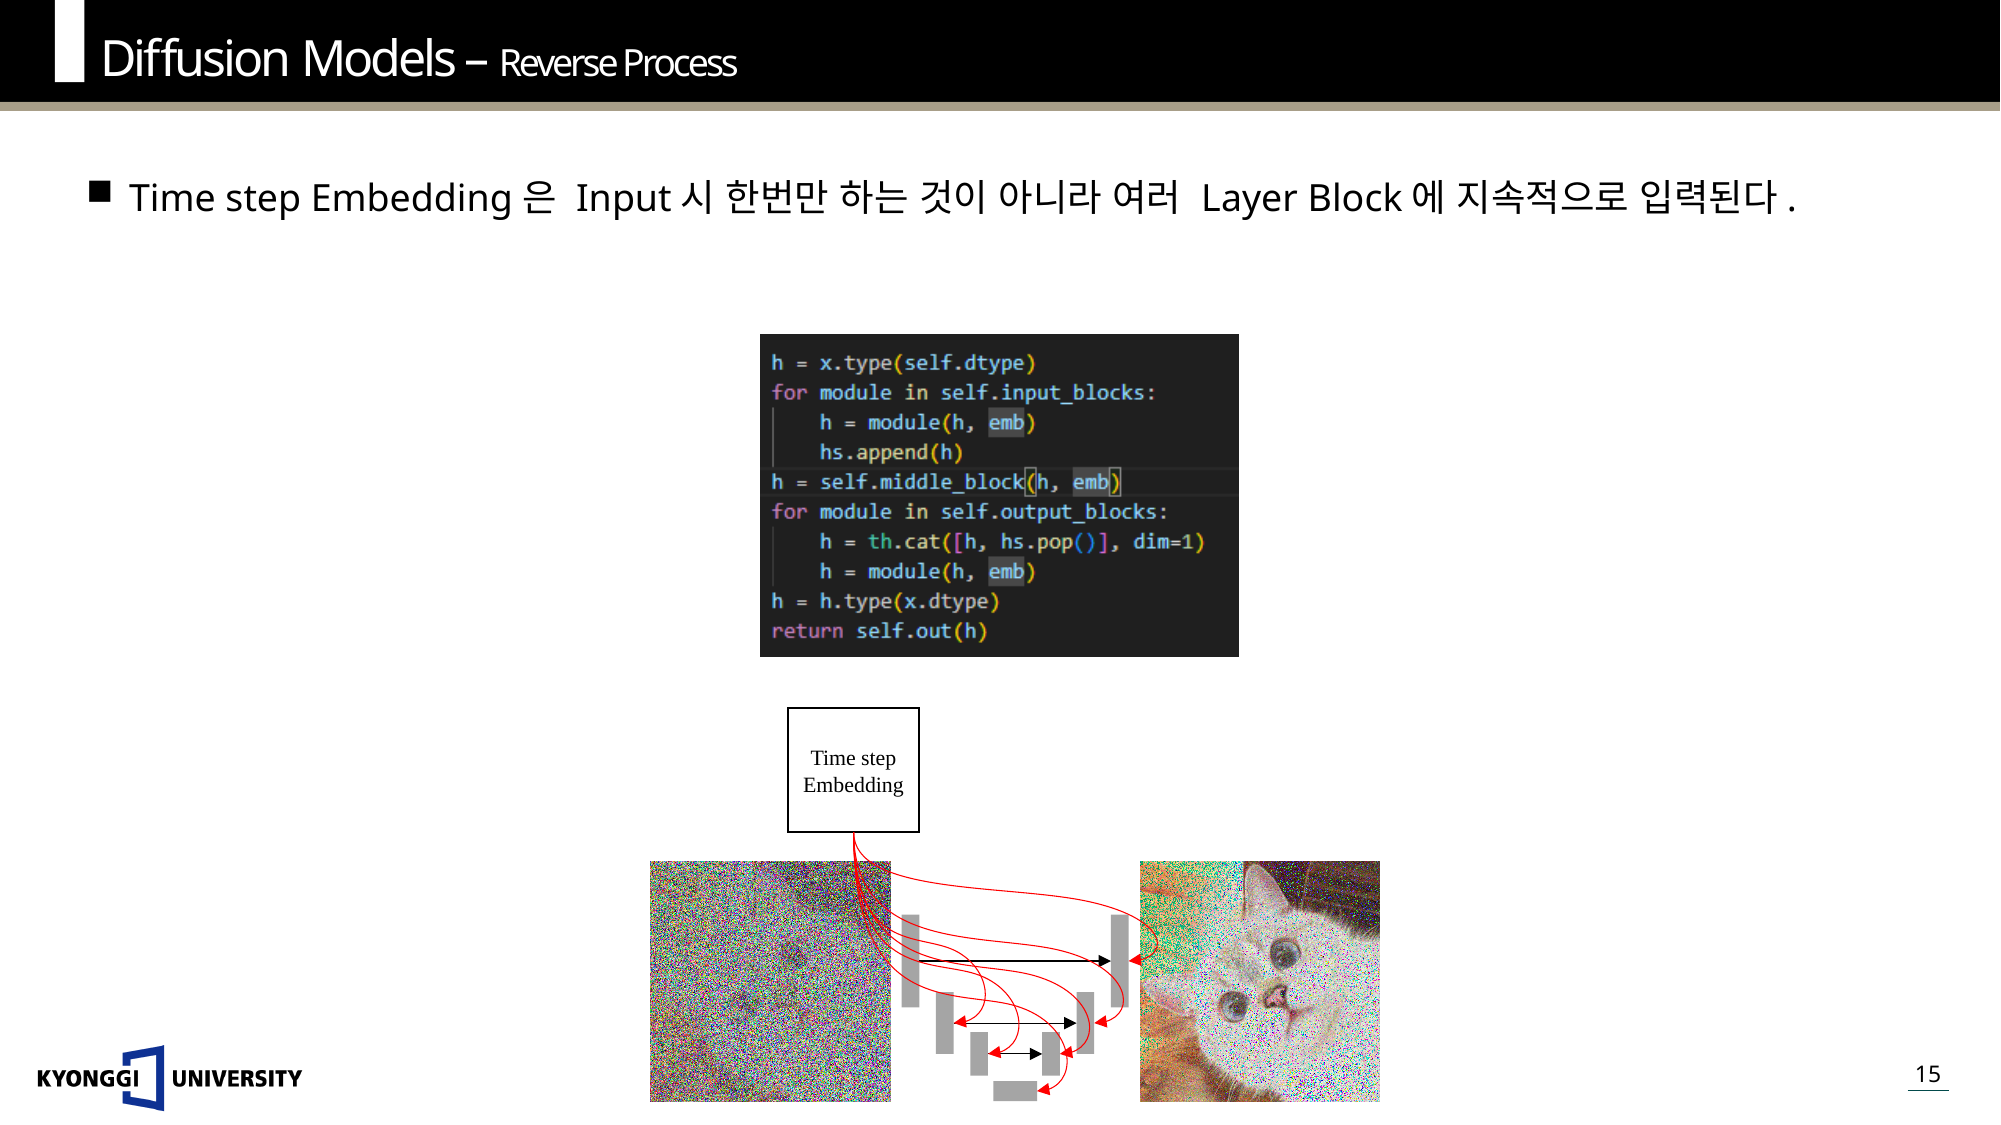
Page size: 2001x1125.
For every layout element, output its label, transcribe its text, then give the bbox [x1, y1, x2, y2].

picture [0, 0, 2000, 111]
picture [25, 1035, 309, 1119]
picture [760, 334, 1239, 657]
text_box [650, 707, 1380, 1102]
list Time step Embedding은 Input시 한번만 하는 것이 아니라 여러 Layer Block에 지속적으로 입력된다. [70, 166, 1930, 1033]
list Diffusion Models – Reverse Process [85, 0, 1946, 99]
